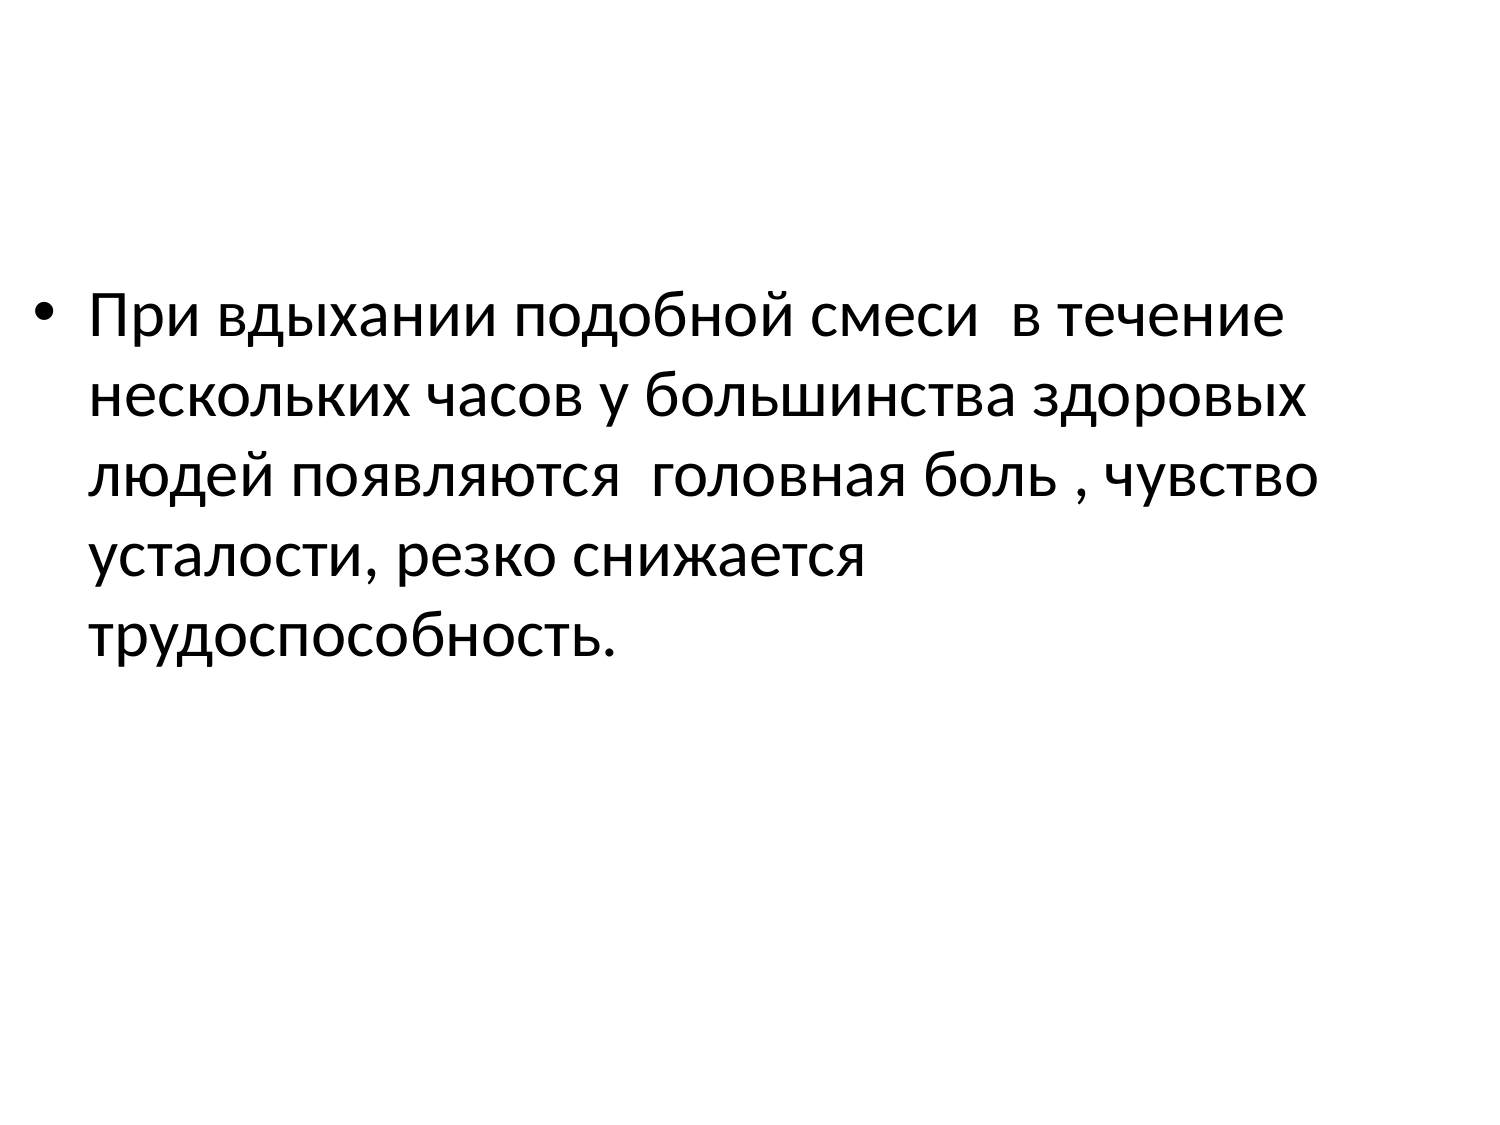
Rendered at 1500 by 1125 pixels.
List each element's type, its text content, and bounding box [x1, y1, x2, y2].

list При вдыхании подобной смеси в течение нескольких часов у большинства здоровых людей появляются головная боль , чувство усталости, резко снижается трудоспособность. [17, 262, 1425, 1005]
